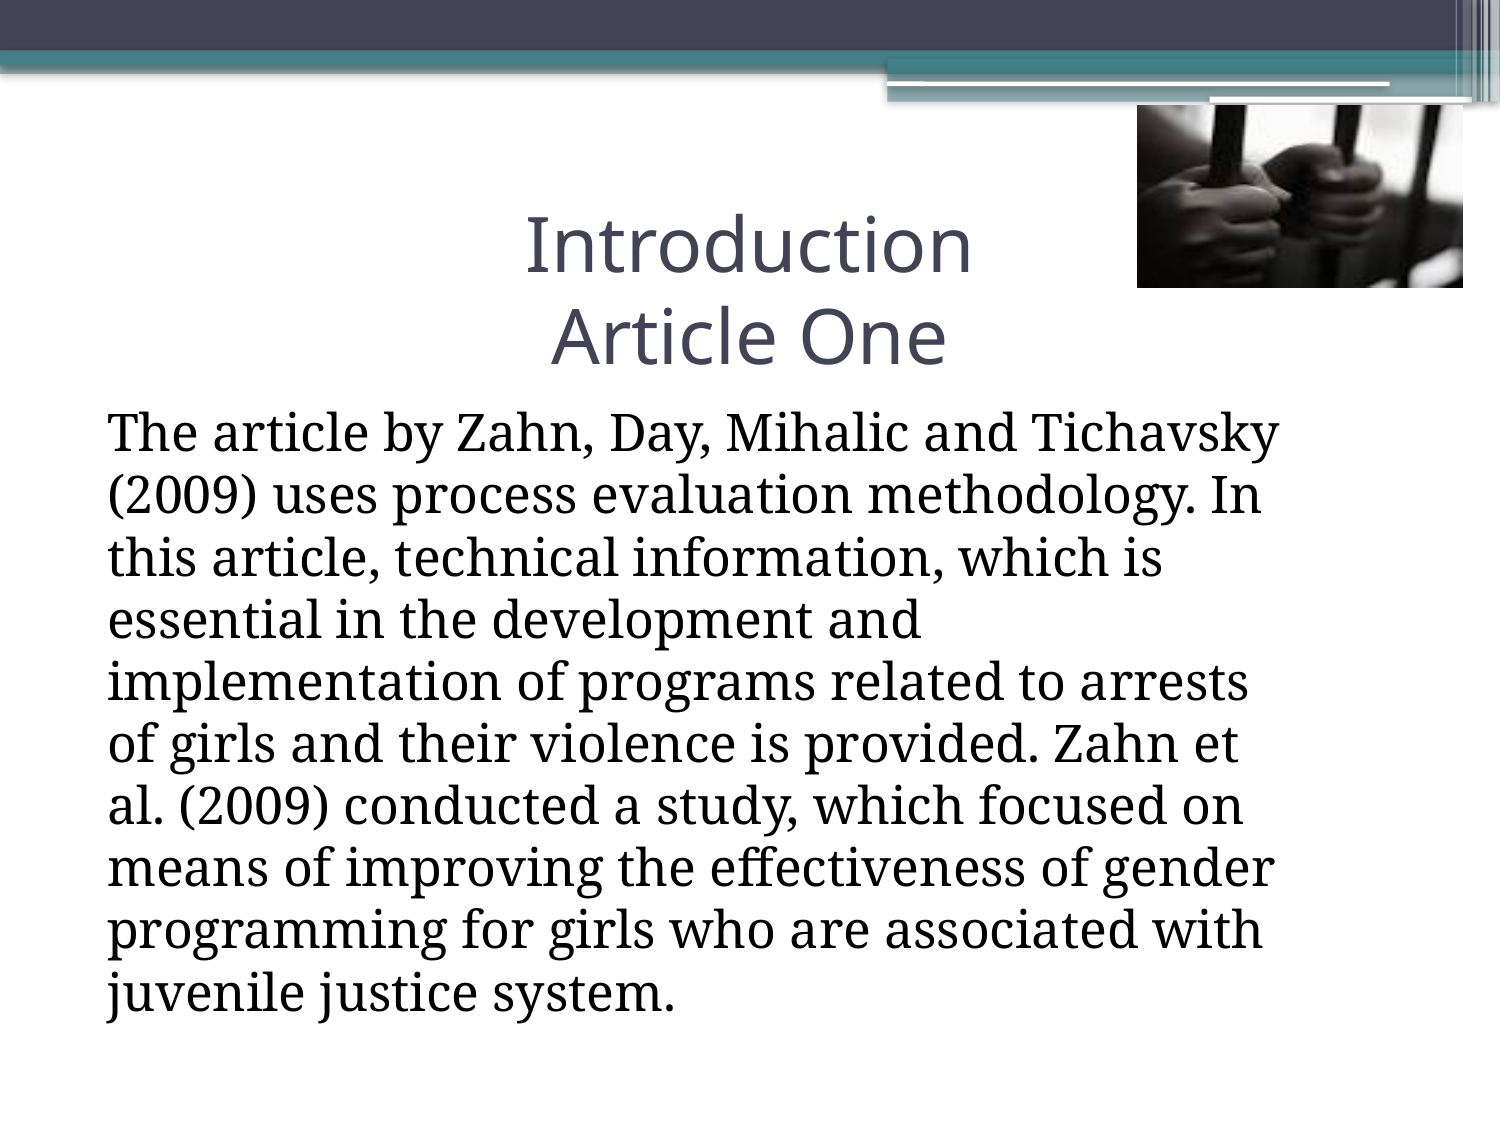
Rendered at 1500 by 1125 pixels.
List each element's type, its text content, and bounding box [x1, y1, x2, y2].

picture [1137, 105, 1463, 288]
list The article by Zahn, Day, Mihalic and Tichavsky (2009) uses process evaluation methodology. In this article, technical information, which is essential in the development and implementation of programs related to arrests of girls and their violence is provided. Zahn et al. (2009) conducted a study, which focused on means of improving the effectiveness of gender programming for girls who are associated with juvenile justice system. [75, 324, 1300, 1088]
title Introduction Article One [75, 187, 1425, 388]
